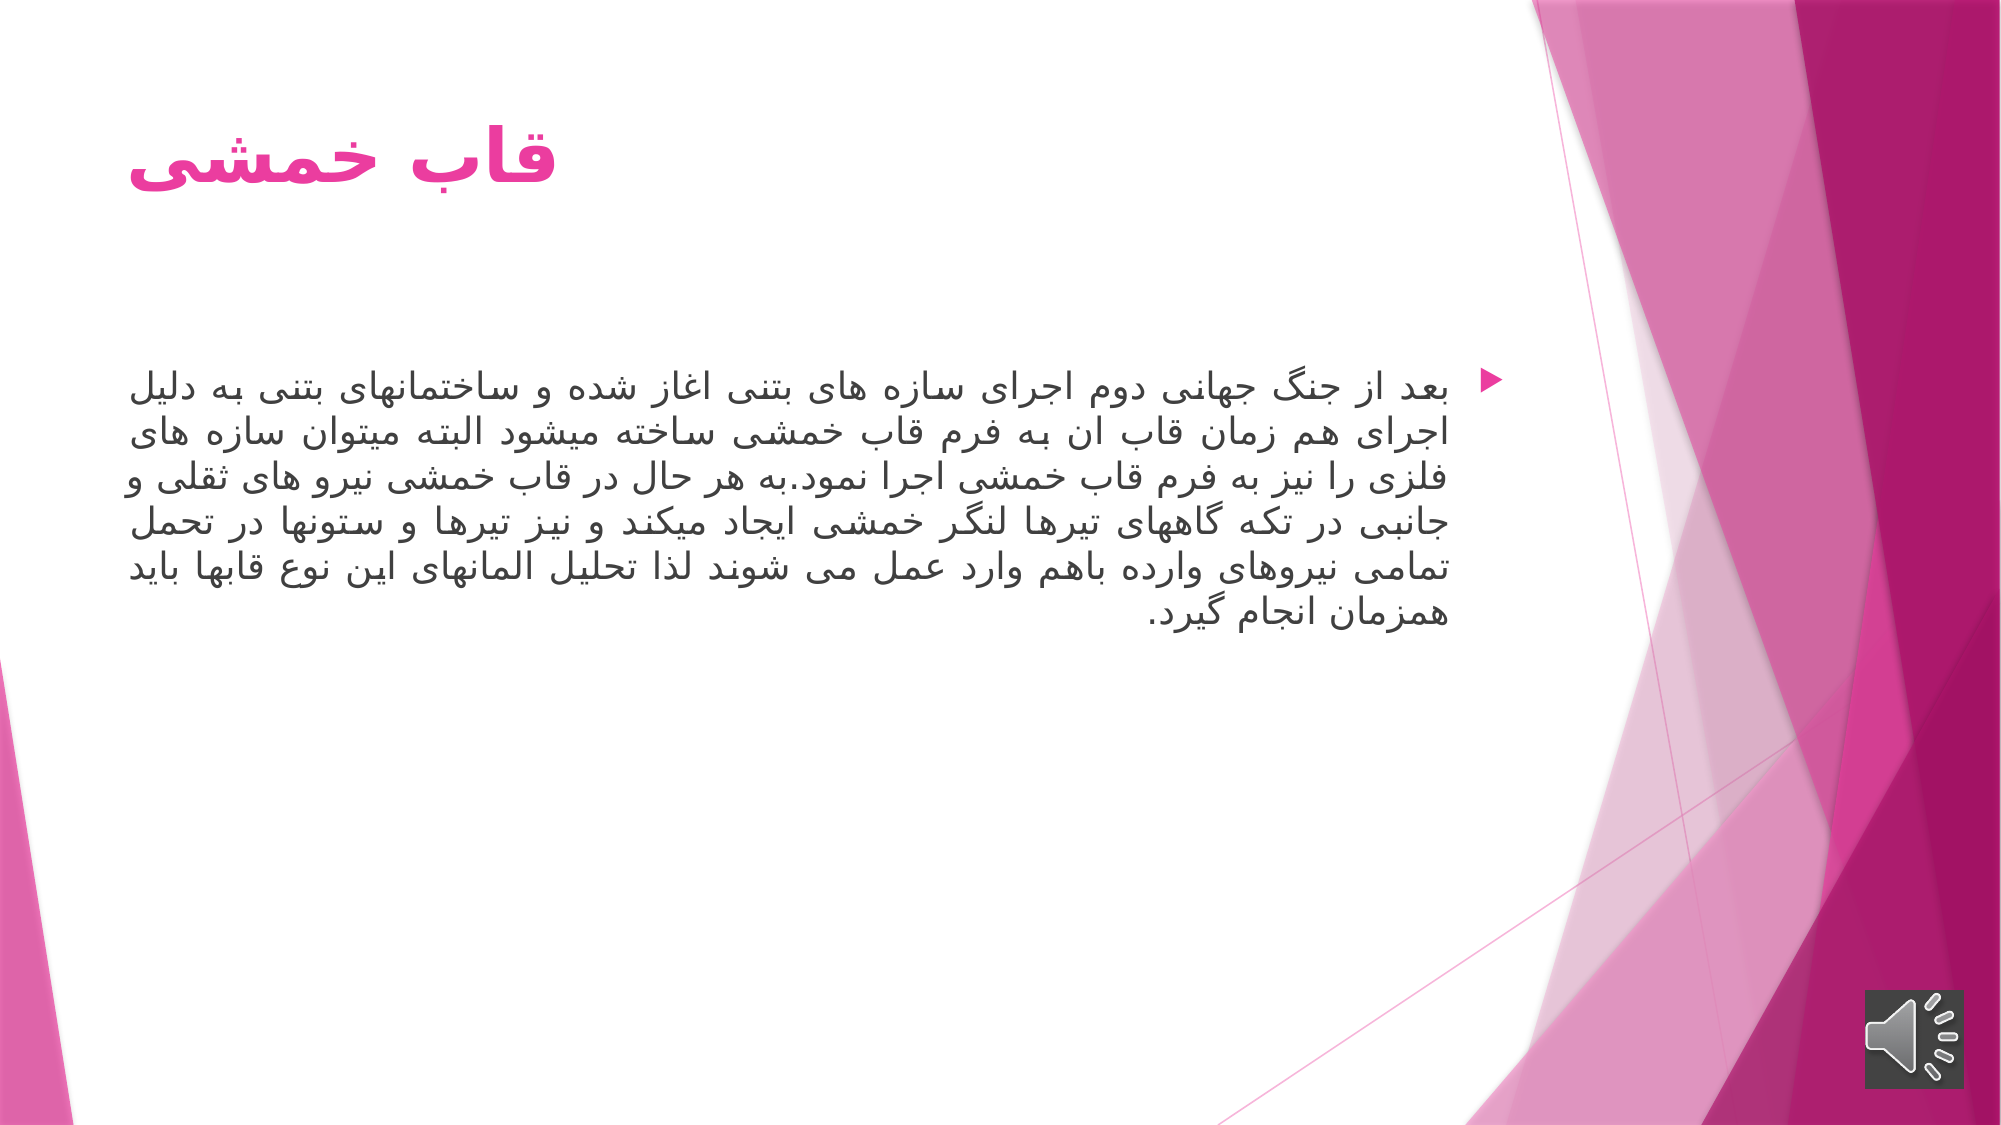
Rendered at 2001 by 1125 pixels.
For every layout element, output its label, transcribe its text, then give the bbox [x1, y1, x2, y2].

picture [1864, 989, 1966, 1091]
list بعد از جنگ جهانی دوم اجرای سازه های بتنی اغاز شده و ساختمانهای بتنی به دلیل اجرای هم زمان قاب ان به فرم قاب خمشی ساخته میشود البته میتوان سازه های فلزی را نیز به فرم قاب خمشی اجرا نمود.به هر حال در قاب خمشی نیرو های ثقلی و جانبی در تکه گاههای تیرها لنگر خمشی ایجاد میکند و نیز تیرها و ستونها در تحمل تمامی نیروهای وارده باهم وارد عمل می شوند لذا تحلیل المانهای این نوع قابها باید همزمان انجام گیرد. [111, 354, 1522, 992]
title قاب خمشی [111, 99, 1522, 317]
